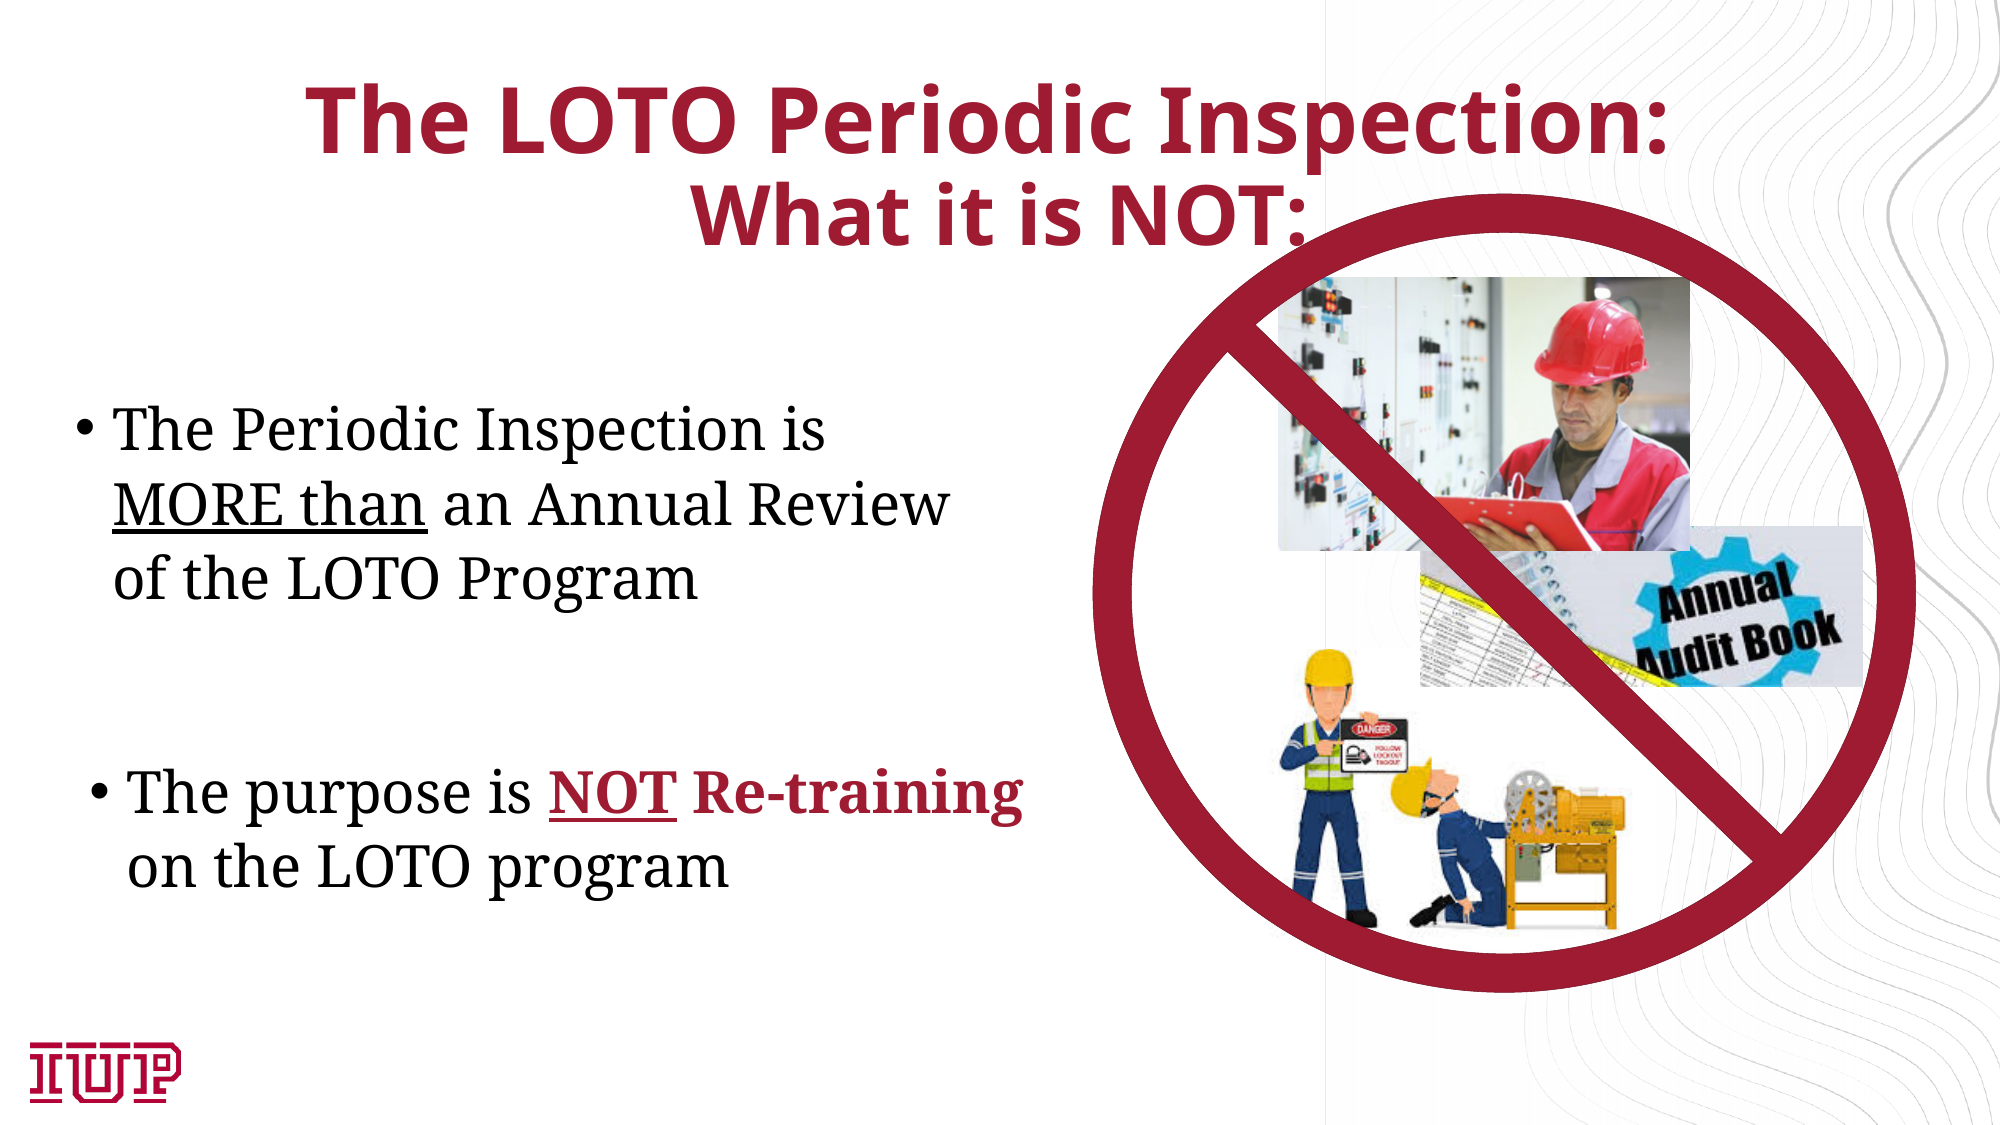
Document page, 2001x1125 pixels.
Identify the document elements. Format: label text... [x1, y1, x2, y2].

title The LOTO Periodic Inspection: What it is NOT: [137, 59, 1863, 278]
picture [1244, 0, 2000, 1125]
text_box The Periodic Inspection is MORE than an Annual Review of the LOTO Program [50, 379, 1000, 711]
text_box [1091, 192, 1917, 994]
text_box The purpose is NOT Re-training on the LOTO program [65, 742, 1066, 907]
